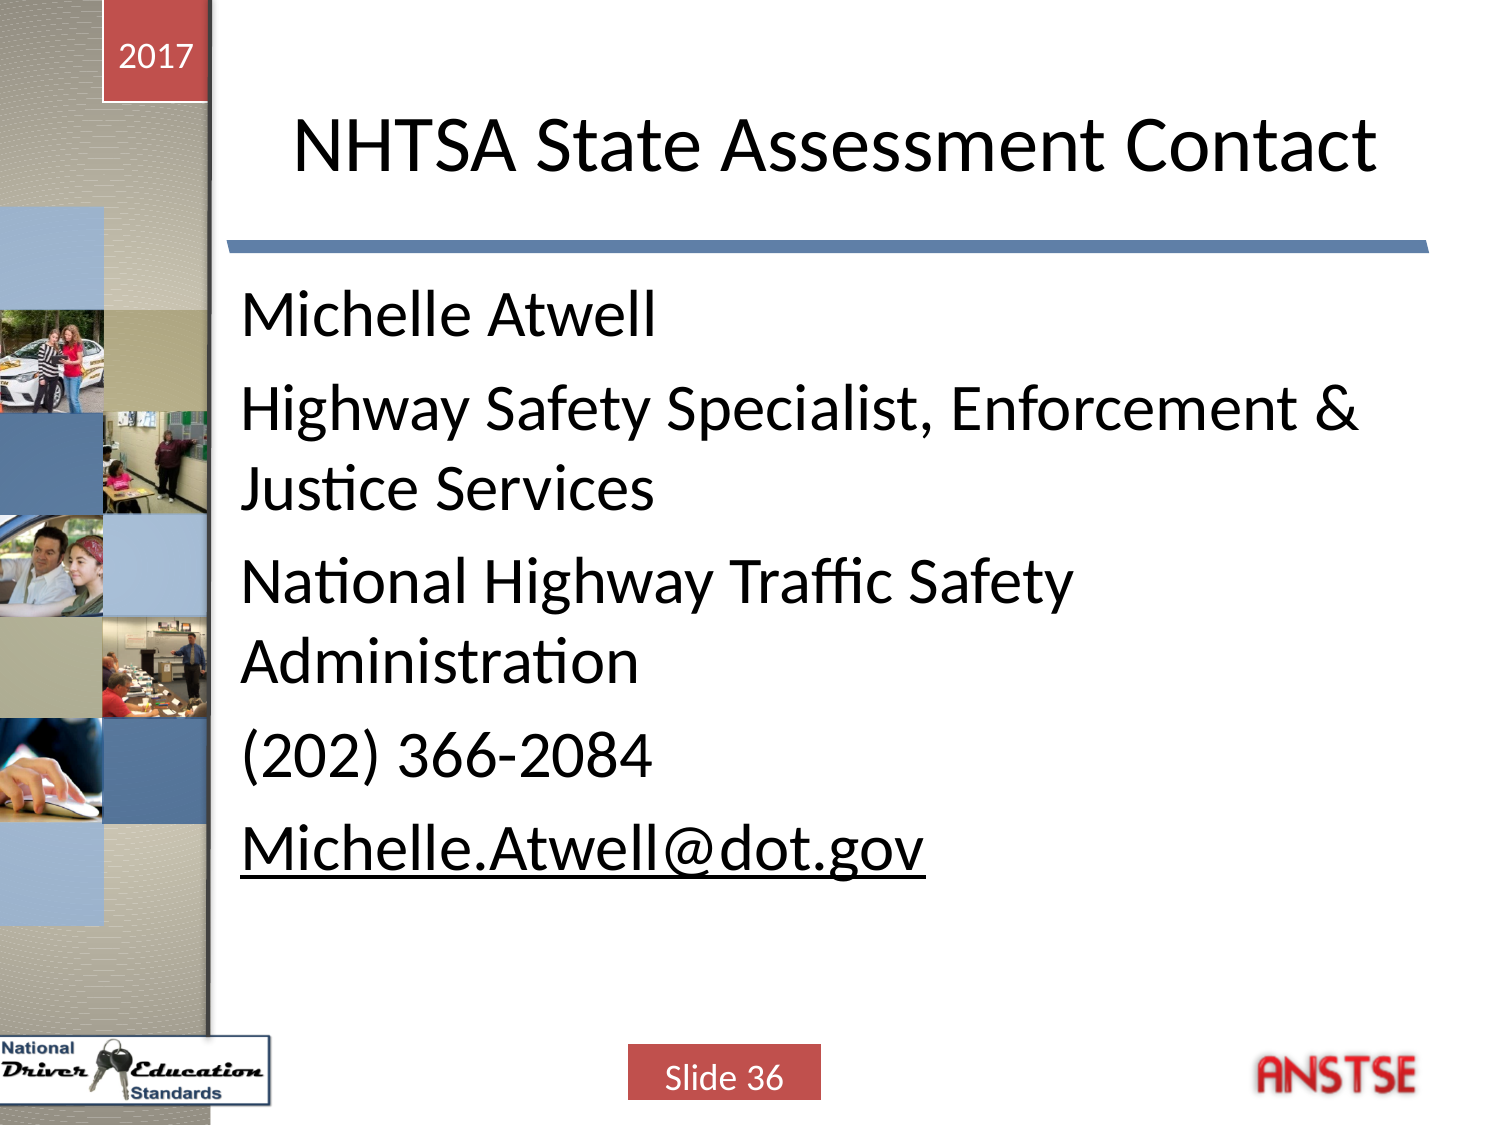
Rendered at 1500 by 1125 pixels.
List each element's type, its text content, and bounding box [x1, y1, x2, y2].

title NHTSA State Assessment Contact [226, 45, 1446, 233]
picture [0, 515, 206, 824]
picture [0, 1032, 280, 1113]
picture [0, 311, 207, 513]
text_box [207, 0, 211, 1038]
picture [1242, 1042, 1432, 1108]
list Michelle Atwell Highway Safety Specialist, Enforcement & Justice Services National Highway Traffic Safety Administration (202) 366-2084 Michelle.Atwell@dot.gov [225, 262, 1425, 1005]
